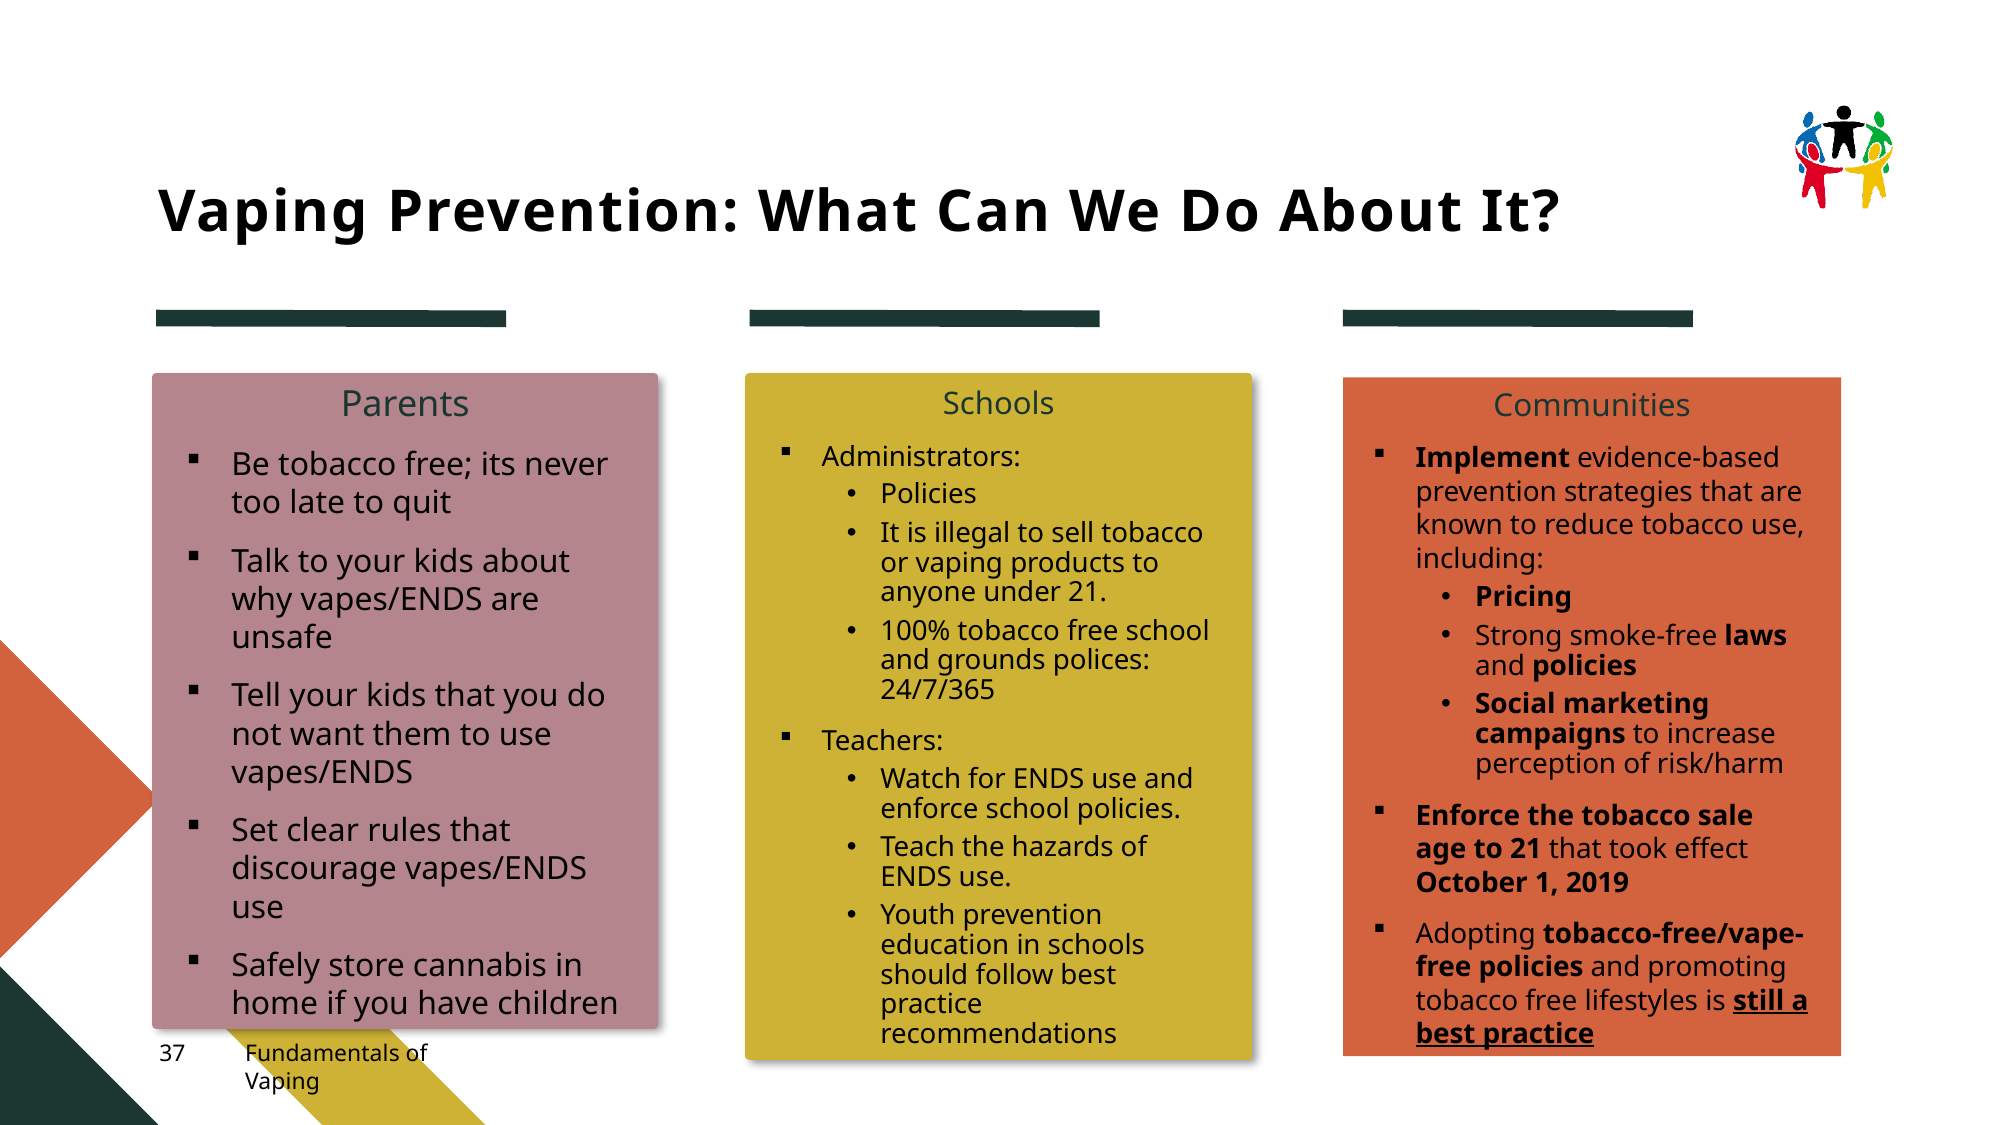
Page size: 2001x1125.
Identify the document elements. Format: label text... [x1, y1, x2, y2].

title Vaping Prevention: What Can We Do About It? [158, 144, 1703, 245]
list Parents Be tobacco free; its never too late to quit Talk to your kids about why vapes/ENDS are unsafe Tell your kids that you do not want them to use vapes/ENDS Set clear rules that discourage vapes/ENDS use Safely store cannabis in home if you have children [156, 377, 655, 1025]
footer Fundamentals of Vaping [246, 1038, 491, 1080]
picture [1784, 100, 1903, 213]
slide_number 37 [159, 1038, 246, 1080]
text_box Schools Administrators: Policies It is illegal to sell tobacco or vaping products to anyone under 21. 100% tobacco free school and grounds polices: 24/7/365 Teachers: Watch for ENDS use and enforce school policies. Teach the hazards of ENDS use. Youth prevention education in schools should follow best practice recommendations [749, 377, 1248, 1057]
text_box Communities Implement evidence-based prevention strategies that are known to reduce tobacco use, including: Pricing Strong smoke-free laws and policies Social marketing campaigns to increase perception of risk/harm Enforce the tobacco sale age to 21 that took effect October 1, 2019 Adopting tobacco-free/vape-free policies and promoting tobacco free lifestyles is still a best practice [1343, 377, 1842, 1057]
